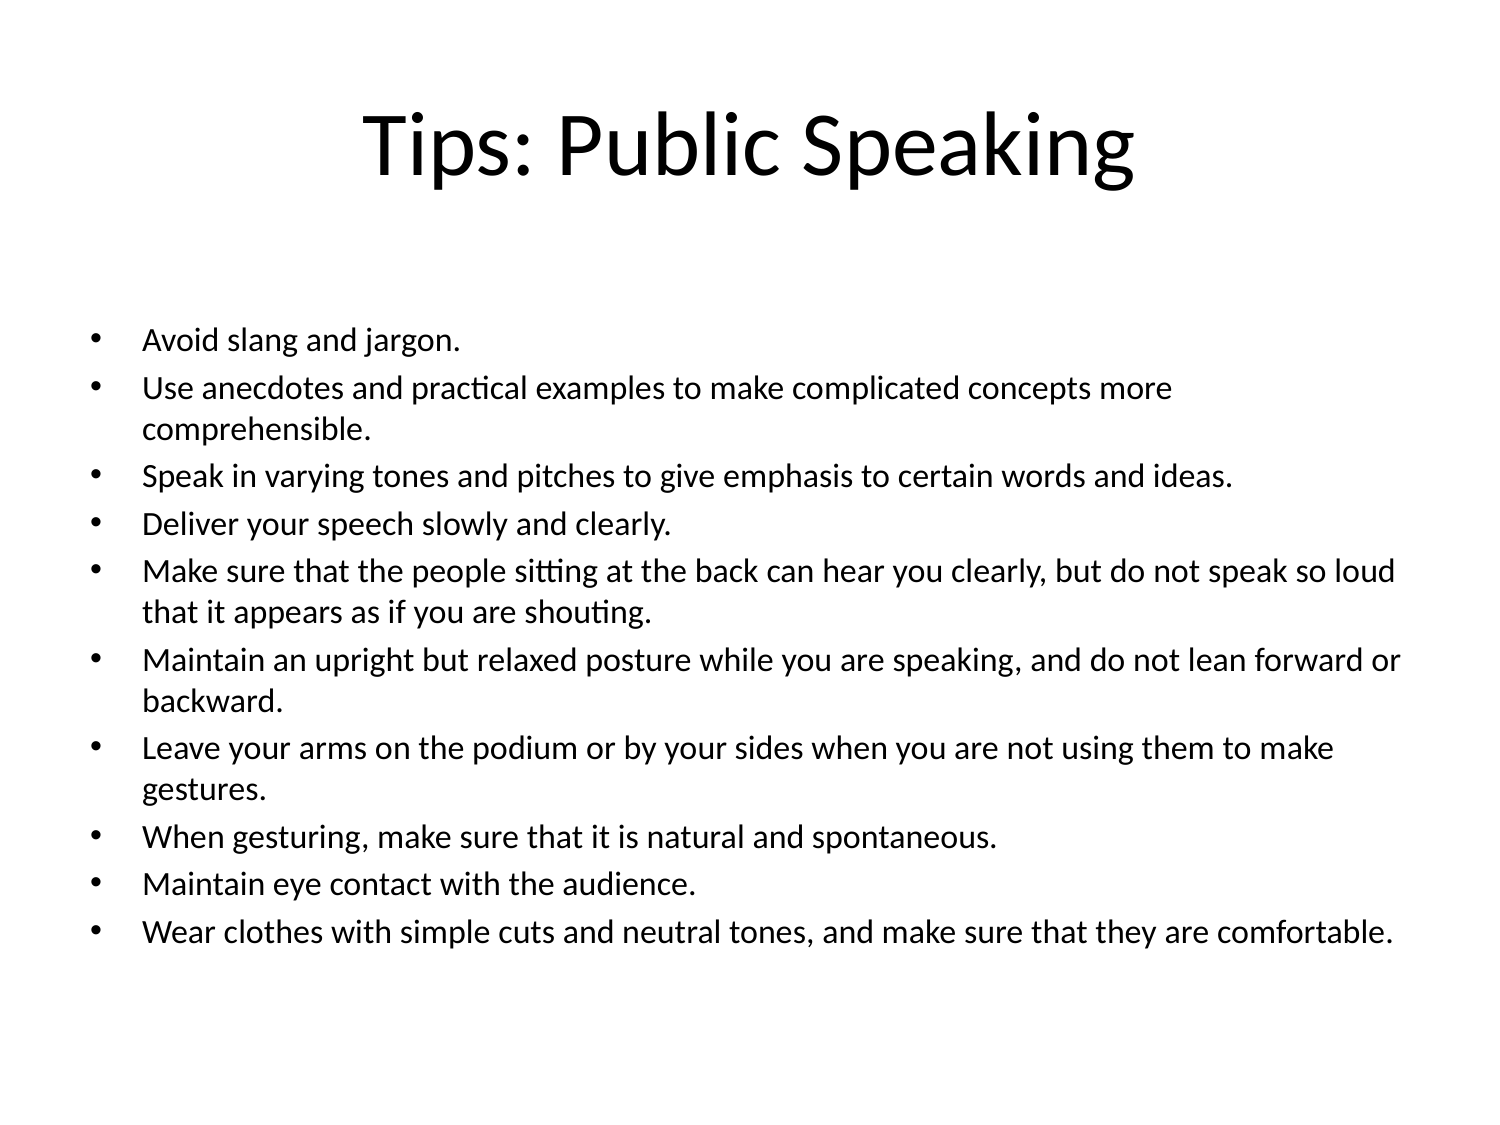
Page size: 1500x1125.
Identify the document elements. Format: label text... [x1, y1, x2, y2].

title Tips: Public Speaking [75, 45, 1425, 233]
list Avoid slang and jargon. Use anecdotes and practical examples to make complicated concepts more comprehensible. Speak in varying tones and pitches to give emphasis to certain words and ideas. Deliver your speech slowly and clearly. Make sure that the people sitting at the back can hear you clearly, but do not speak so loud that it appears as if you are shouting. Maintain an upright but relaxed posture while you are speaking, and do not lean forward or backward. Leave your arms on the podium or by your sides when you are not using them to make gestures. When gesturing, make sure that it is natural and spontaneous. Maintain eye contact with the audience. Wear clothes with simple cuts and neutral tones, and make sure that they are comfortable. [75, 262, 1425, 1005]
